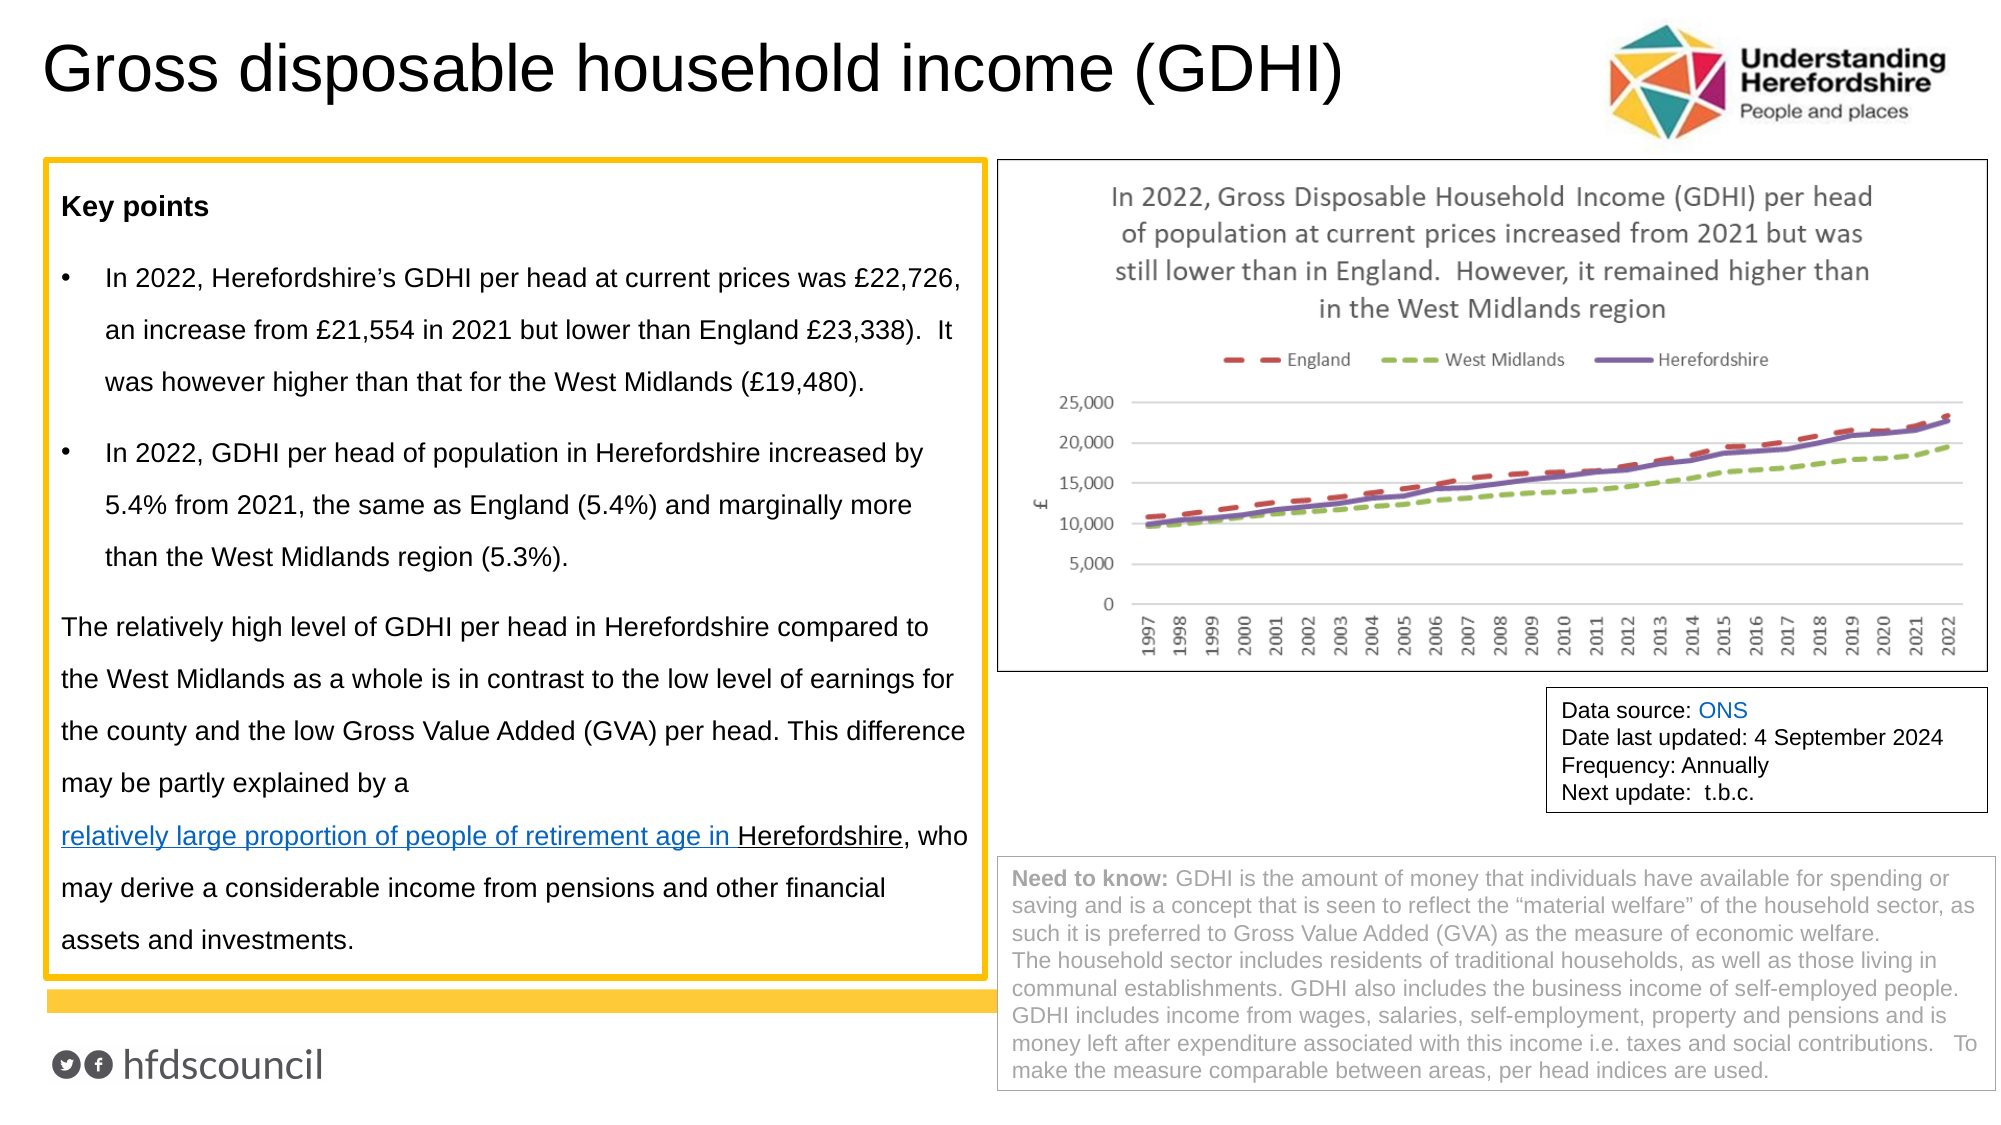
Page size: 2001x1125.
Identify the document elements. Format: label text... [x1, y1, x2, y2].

title Gross disposable household income (GDHI) [27, 23, 1643, 114]
picture [1596, 8, 1952, 154]
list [996, 159, 1988, 673]
list Key points In 2022, Herefordshire’s GDHI per head at current prices was £22,726, an increase from £21,554 in 2021 but lower than England £23,338). It was however higher than that for the West Midlands (£19,480). In 2022, GDHI per head of population in Herefordshire increased by 5.4% from 2021, the same as England (5.4%) and marginally more than the West Midlands region (5.3%). The relatively high level of GDHI per head in Herefordshire compared to the West Midlands as a whole is in contrast to the low level of earnings for the county and the low Gross Value Added (GVA) per head. This difference may be partly explained by a relatively large proportion of people of retirement age in Herefordshire, who may derive a considerable income from pensions and other financial assets and investments. [46, 159, 985, 978]
text_box Need to know: GDHI is the amount of money that individuals have available for spending or saving and is a concept that is seen to reflect the “material welfare” of the household sector, as such it is preferred to Gross Value Added (GVA) as the measure of economic welfare. The household sector includes residents of traditional households, as well as those living in communal establishments. GDHI also includes the business income of self-employed people. GDHI includes income from wages, salaries, self-employment, property and pensions and is money left after expenditure associated with this income i.e. taxes and social contributions. To make the measure comparable between areas, per head indices are used. [997, 856, 1996, 1091]
picture [47, 1045, 327, 1084]
text_box Data source: ONS Date last updated: 4 September 2024 Frequency: Annually Next update: t.b.c. [1546, 687, 1988, 813]
